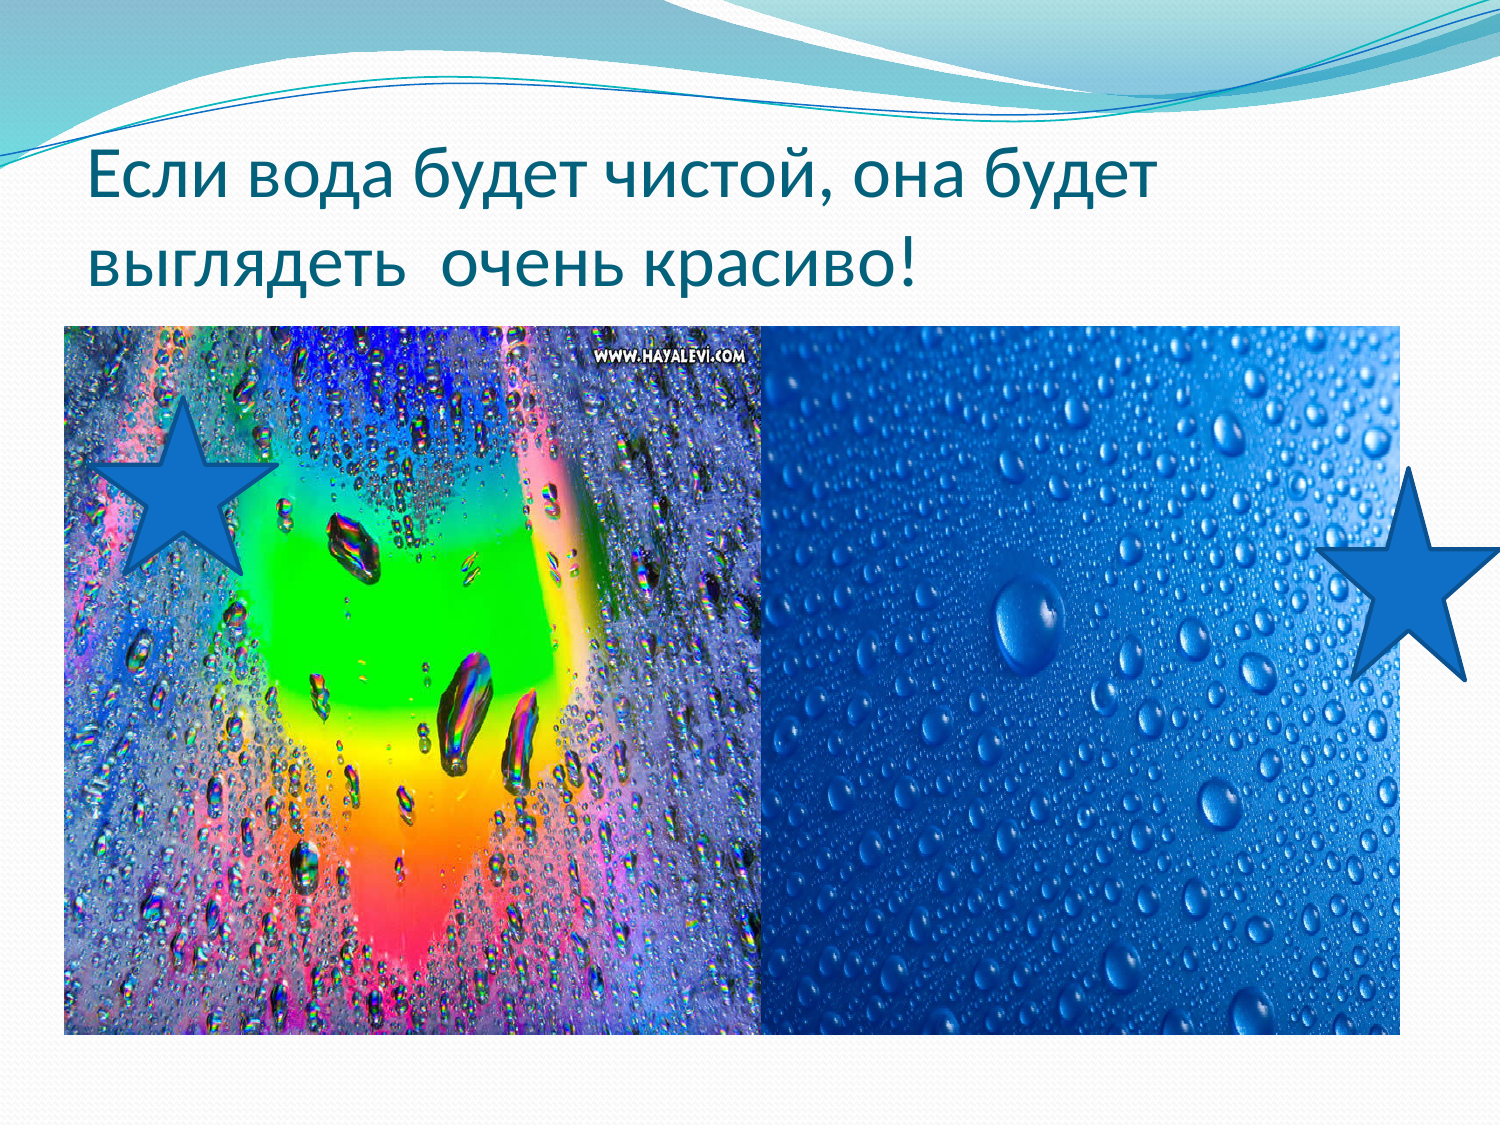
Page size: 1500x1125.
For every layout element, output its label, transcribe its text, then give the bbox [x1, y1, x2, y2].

picture [64, 326, 1400, 1036]
title Если вода будет чистой, она будет выглядеть очень красиво! [86, 113, 1437, 302]
text_box [1406, 465, 1500, 683]
